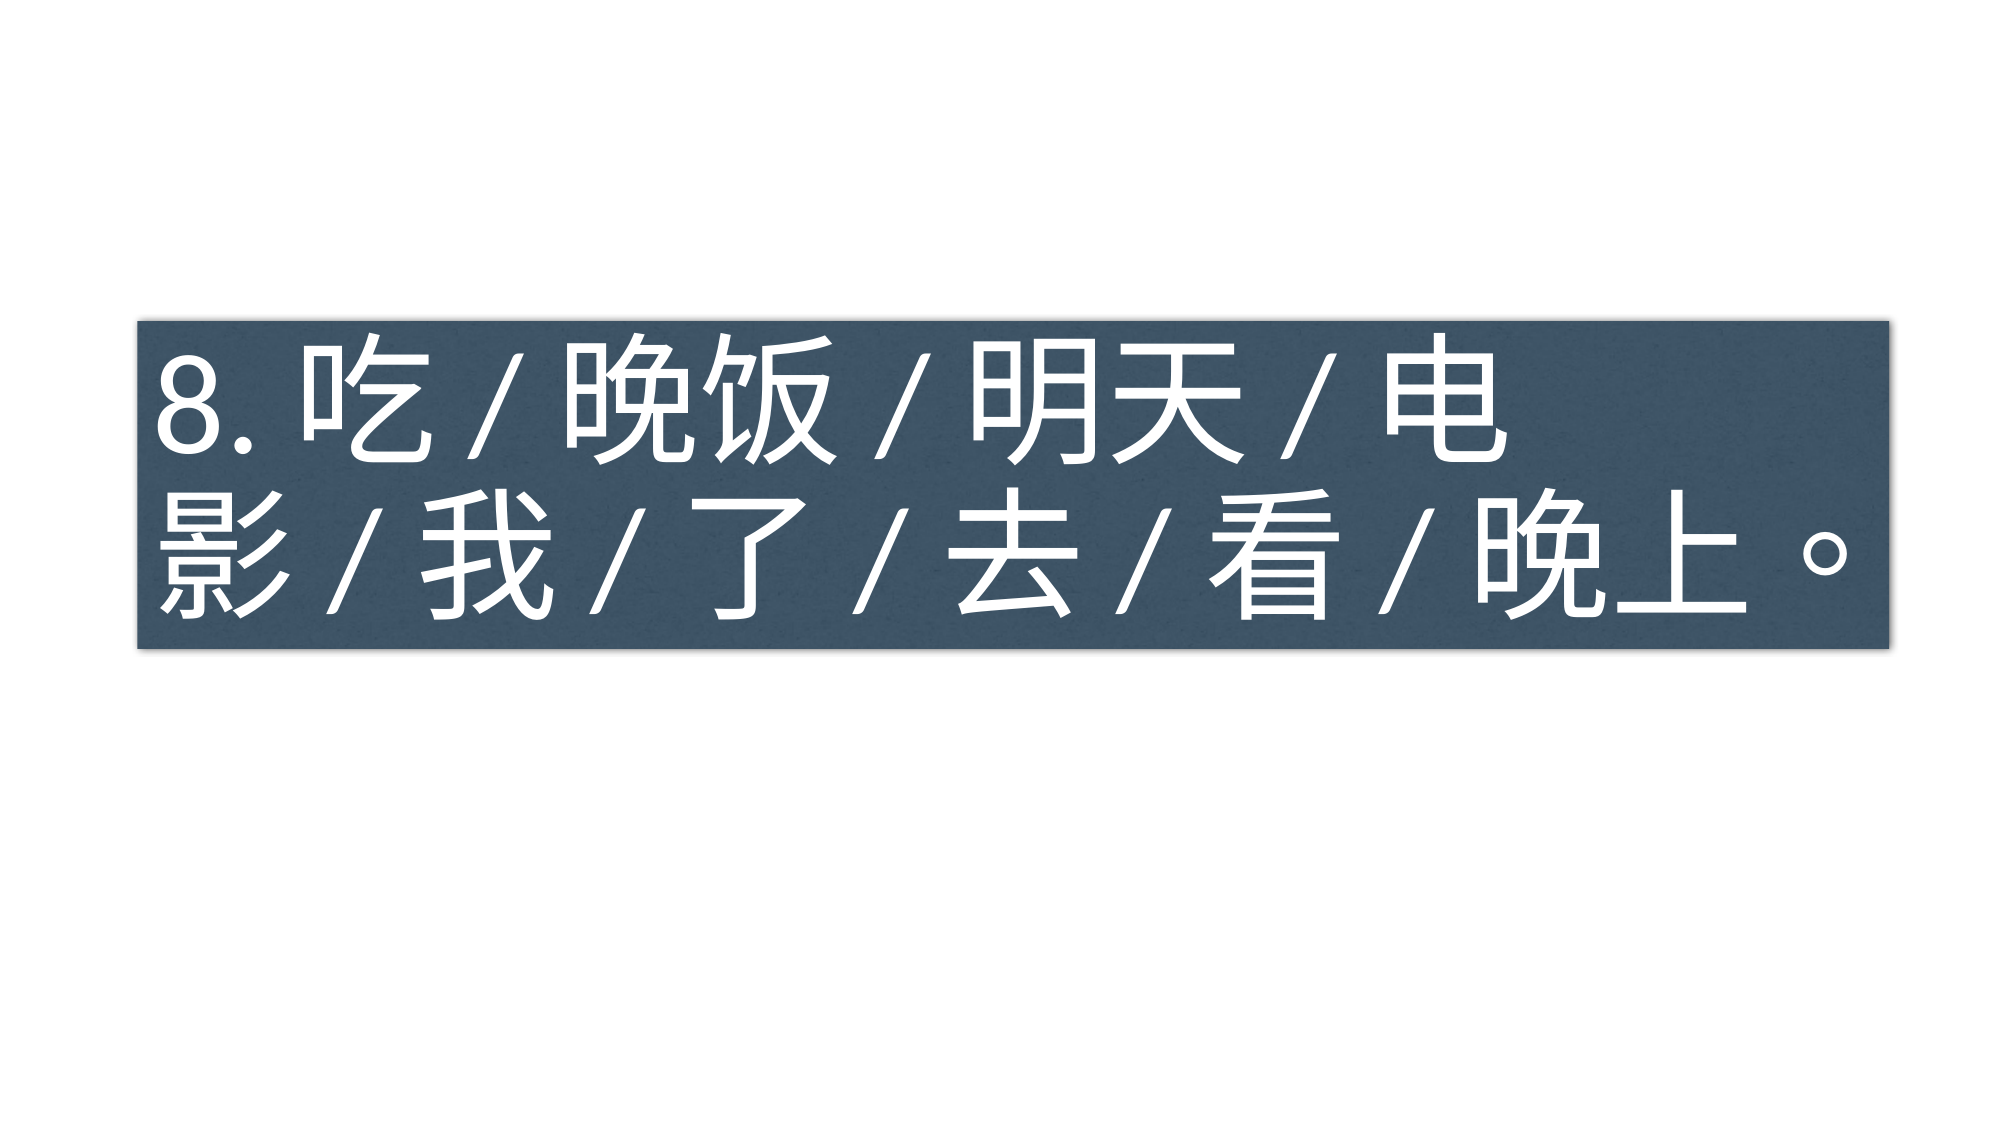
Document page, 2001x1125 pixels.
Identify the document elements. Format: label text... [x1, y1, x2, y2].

list 8.吃/晚饭/明天/电影/我/了/去/看/晚上。 [137, 321, 1890, 649]
